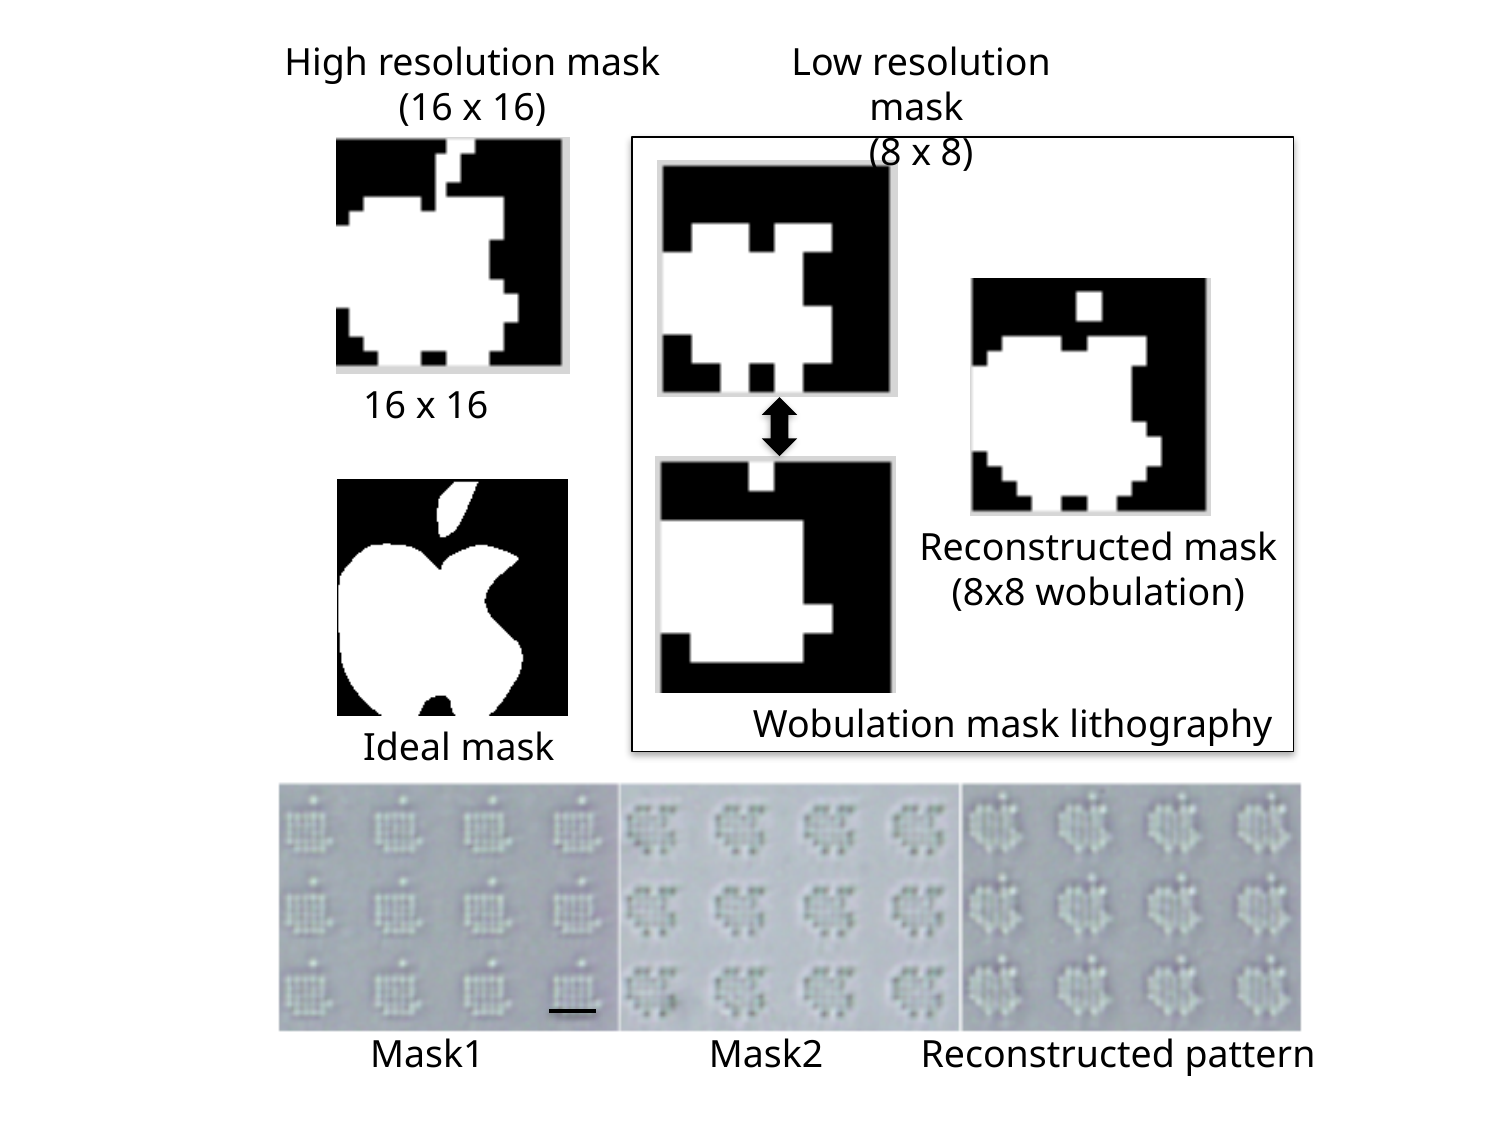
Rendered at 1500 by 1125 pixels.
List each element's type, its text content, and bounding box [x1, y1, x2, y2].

text_box [631, 136, 765, 752]
picture [970, 278, 1211, 516]
text_box 16 x 16 [348, 383, 550, 434]
text_box [761, 407, 798, 454]
text_box Ideal mask [348, 715, 573, 773]
picture [657, 160, 898, 398]
text_box Reconstructed mask (8x8 wobulation) [903, 515, 1294, 620]
picture [337, 479, 568, 717]
picture [265, 774, 1316, 1042]
text_box [793, 136, 1294, 692]
picture [655, 455, 896, 693]
picture [336, 136, 570, 374]
text_box Mask1 Mask2 Reconstructed pattern [277, 1023, 1341, 1083]
text_box Wobulation mask lithography [738, 692, 1317, 753]
text_box High resolution mask (16 x 16) [265, 30, 680, 136]
text_box Low resolution mask (8 x 8) [726, 30, 1117, 181]
